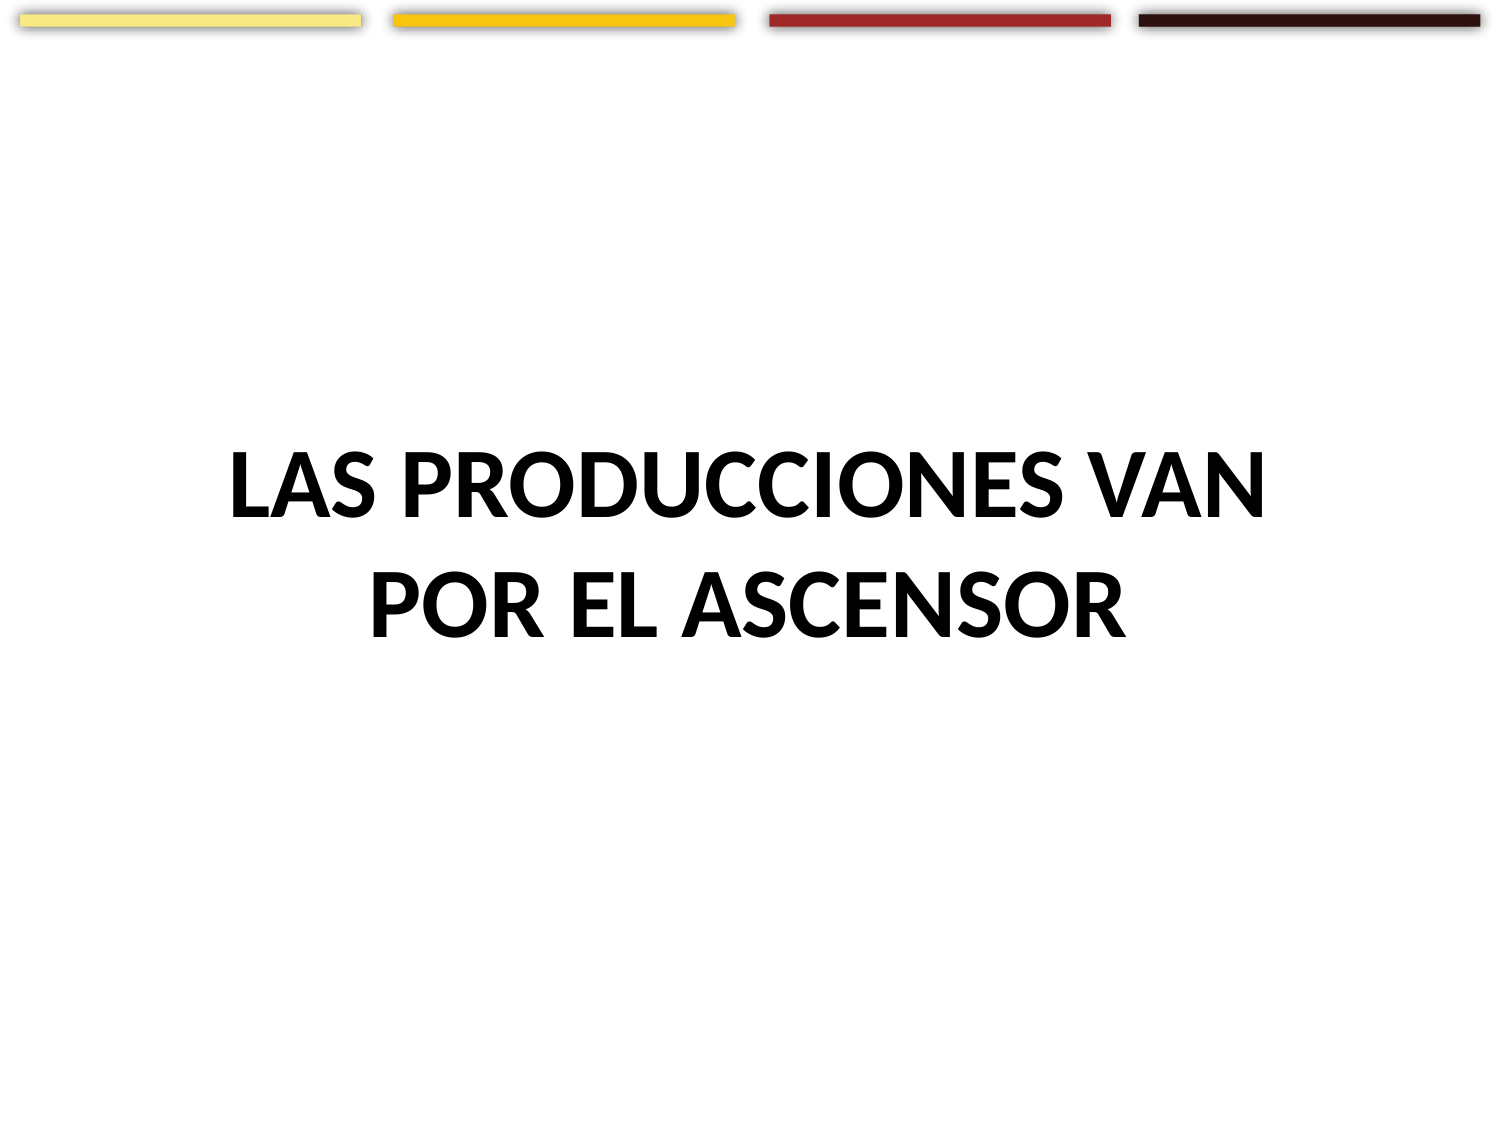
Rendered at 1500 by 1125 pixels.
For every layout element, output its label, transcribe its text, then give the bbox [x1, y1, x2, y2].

picture [0, 0, 1500, 47]
text_box LAS PRODUCCIONES VAN POR EL ASCENSOR [137, 410, 1360, 666]
